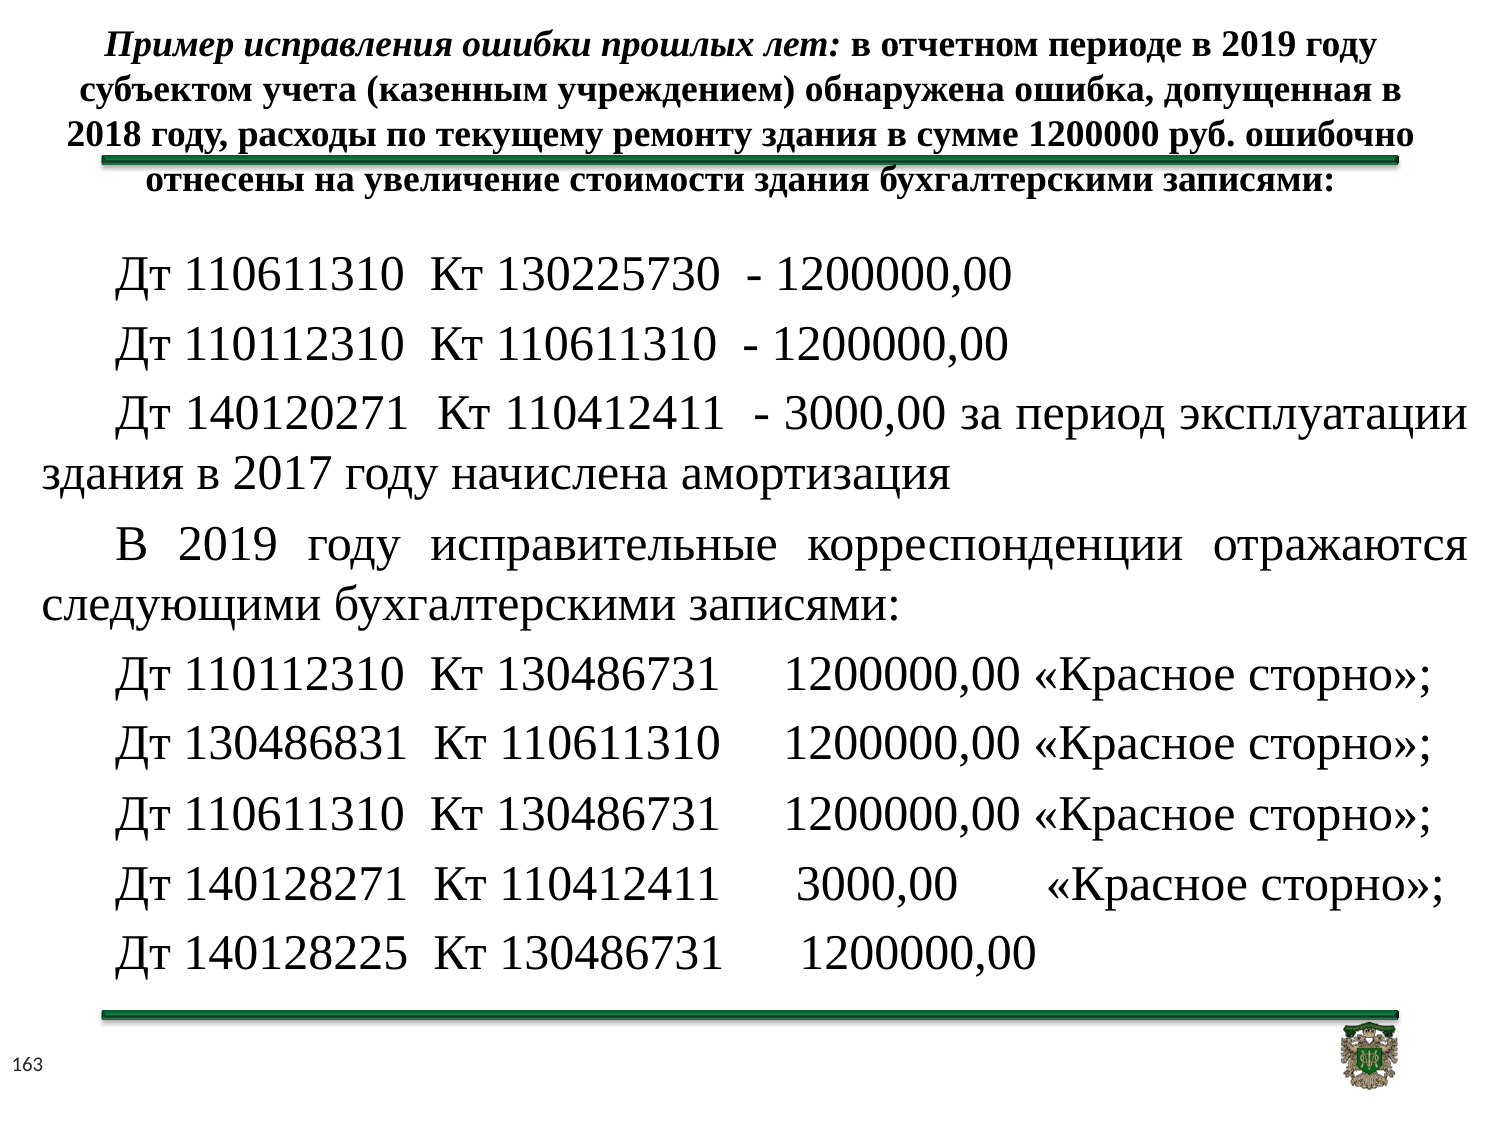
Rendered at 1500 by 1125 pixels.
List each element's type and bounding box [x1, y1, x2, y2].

slide_number [11, 1051, 786, 1078]
picture [1340, 1050, 1398, 1090]
title [41, 19, 1441, 196]
list [41, 196, 1471, 1050]
